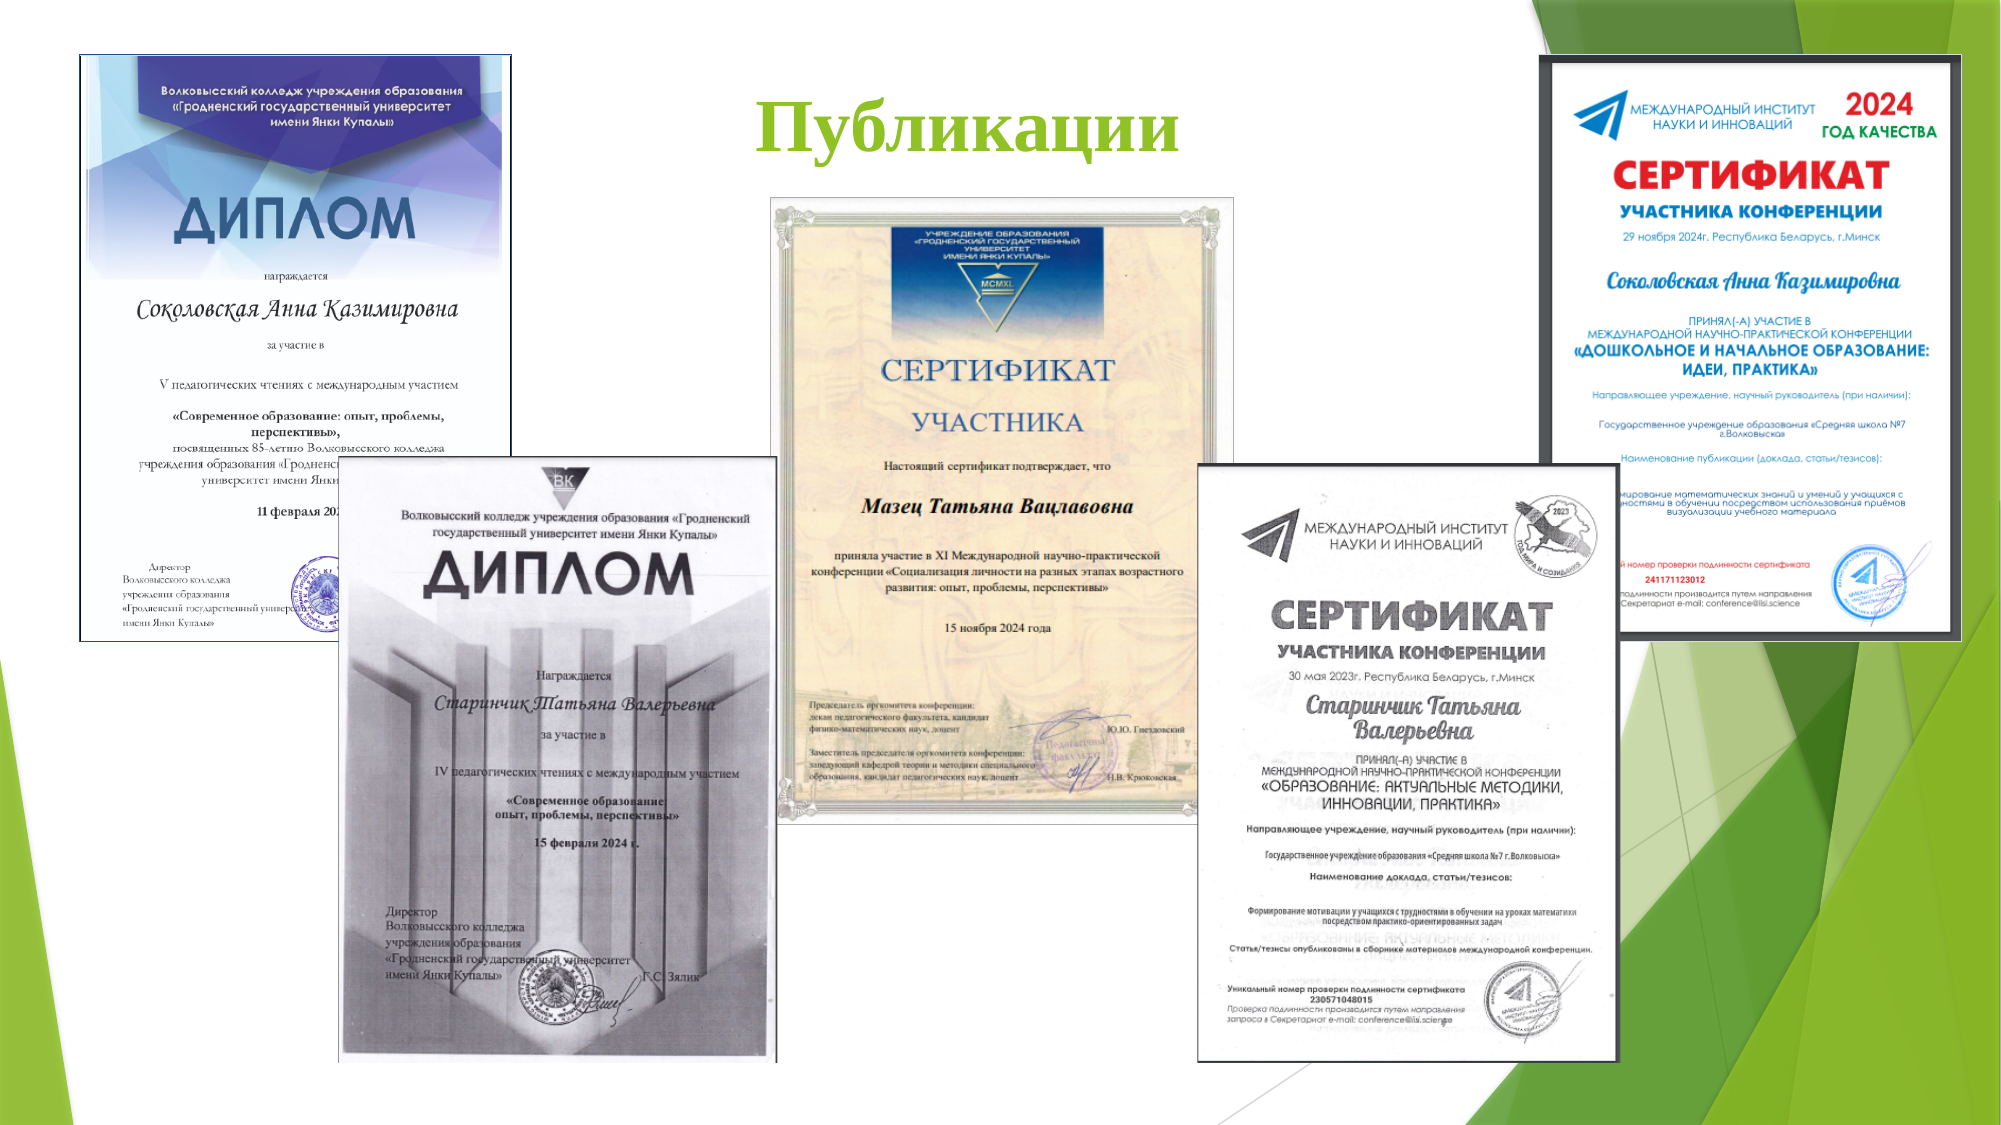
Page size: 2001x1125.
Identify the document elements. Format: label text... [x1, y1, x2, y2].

title Публикации [561, 69, 1375, 221]
picture [78, 54, 1962, 1064]
